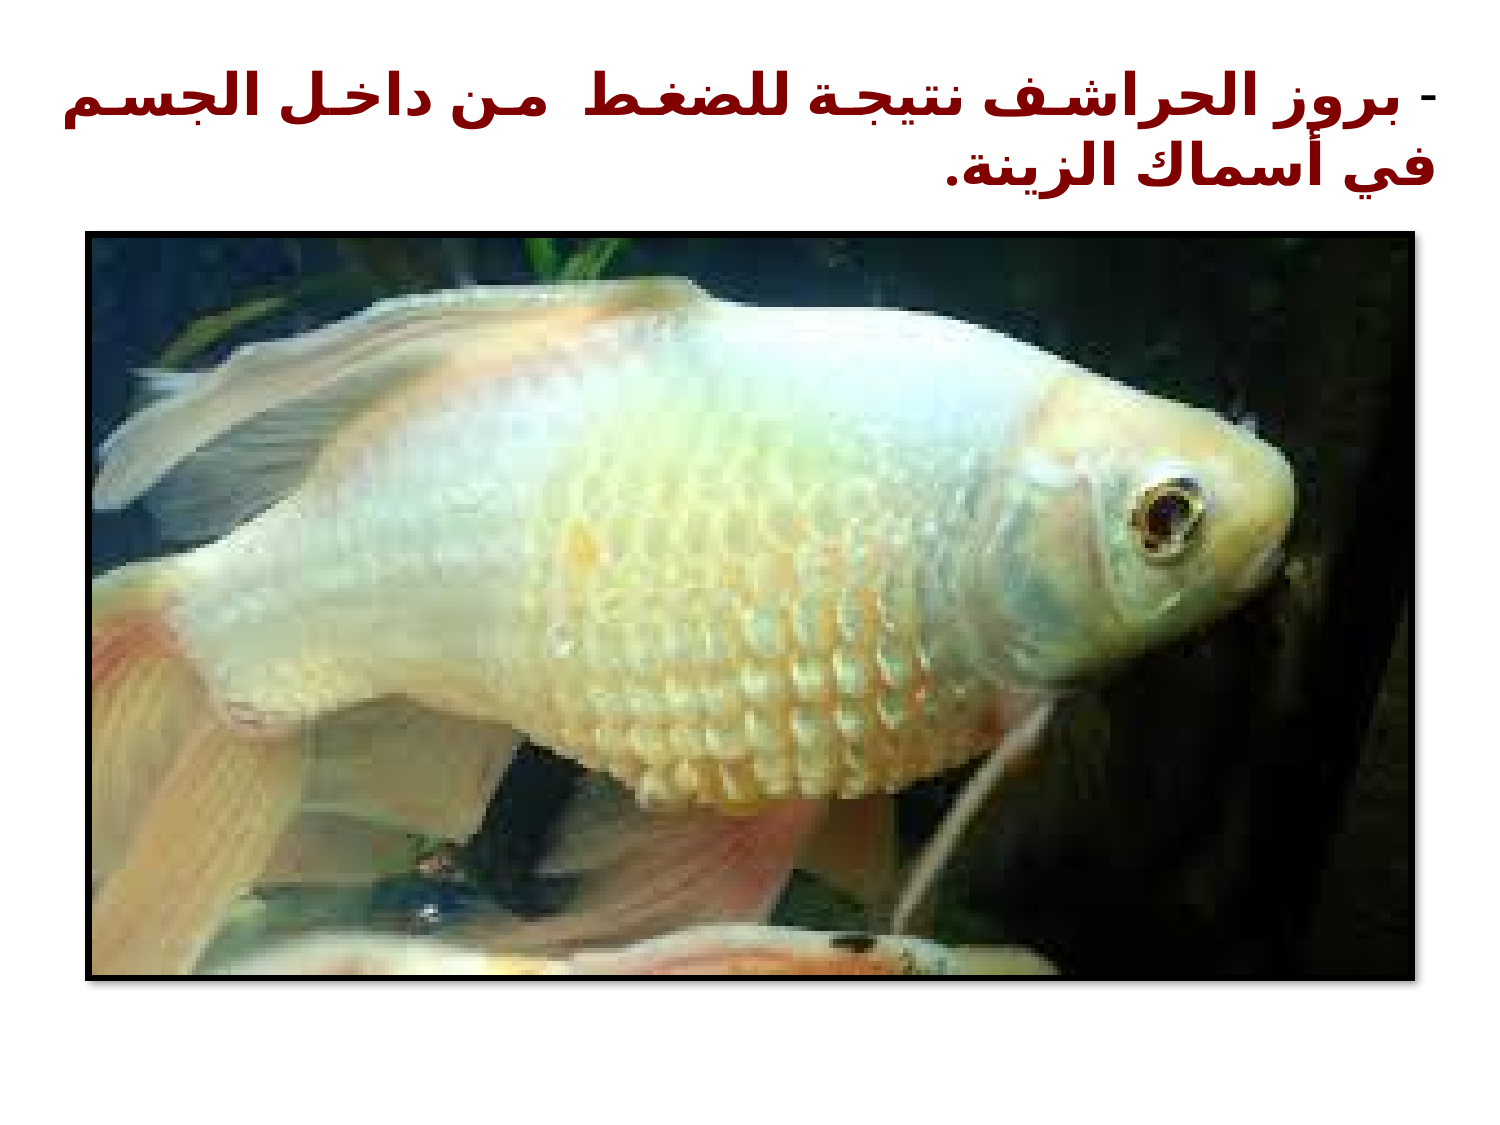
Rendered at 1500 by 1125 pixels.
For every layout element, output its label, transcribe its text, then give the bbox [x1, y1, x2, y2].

text_box - بروز الحراشف نتيجة للضغط من داخل الجسم في أسماك الزينة. [46, 50, 1454, 288]
picture [91, 237, 1409, 976]
